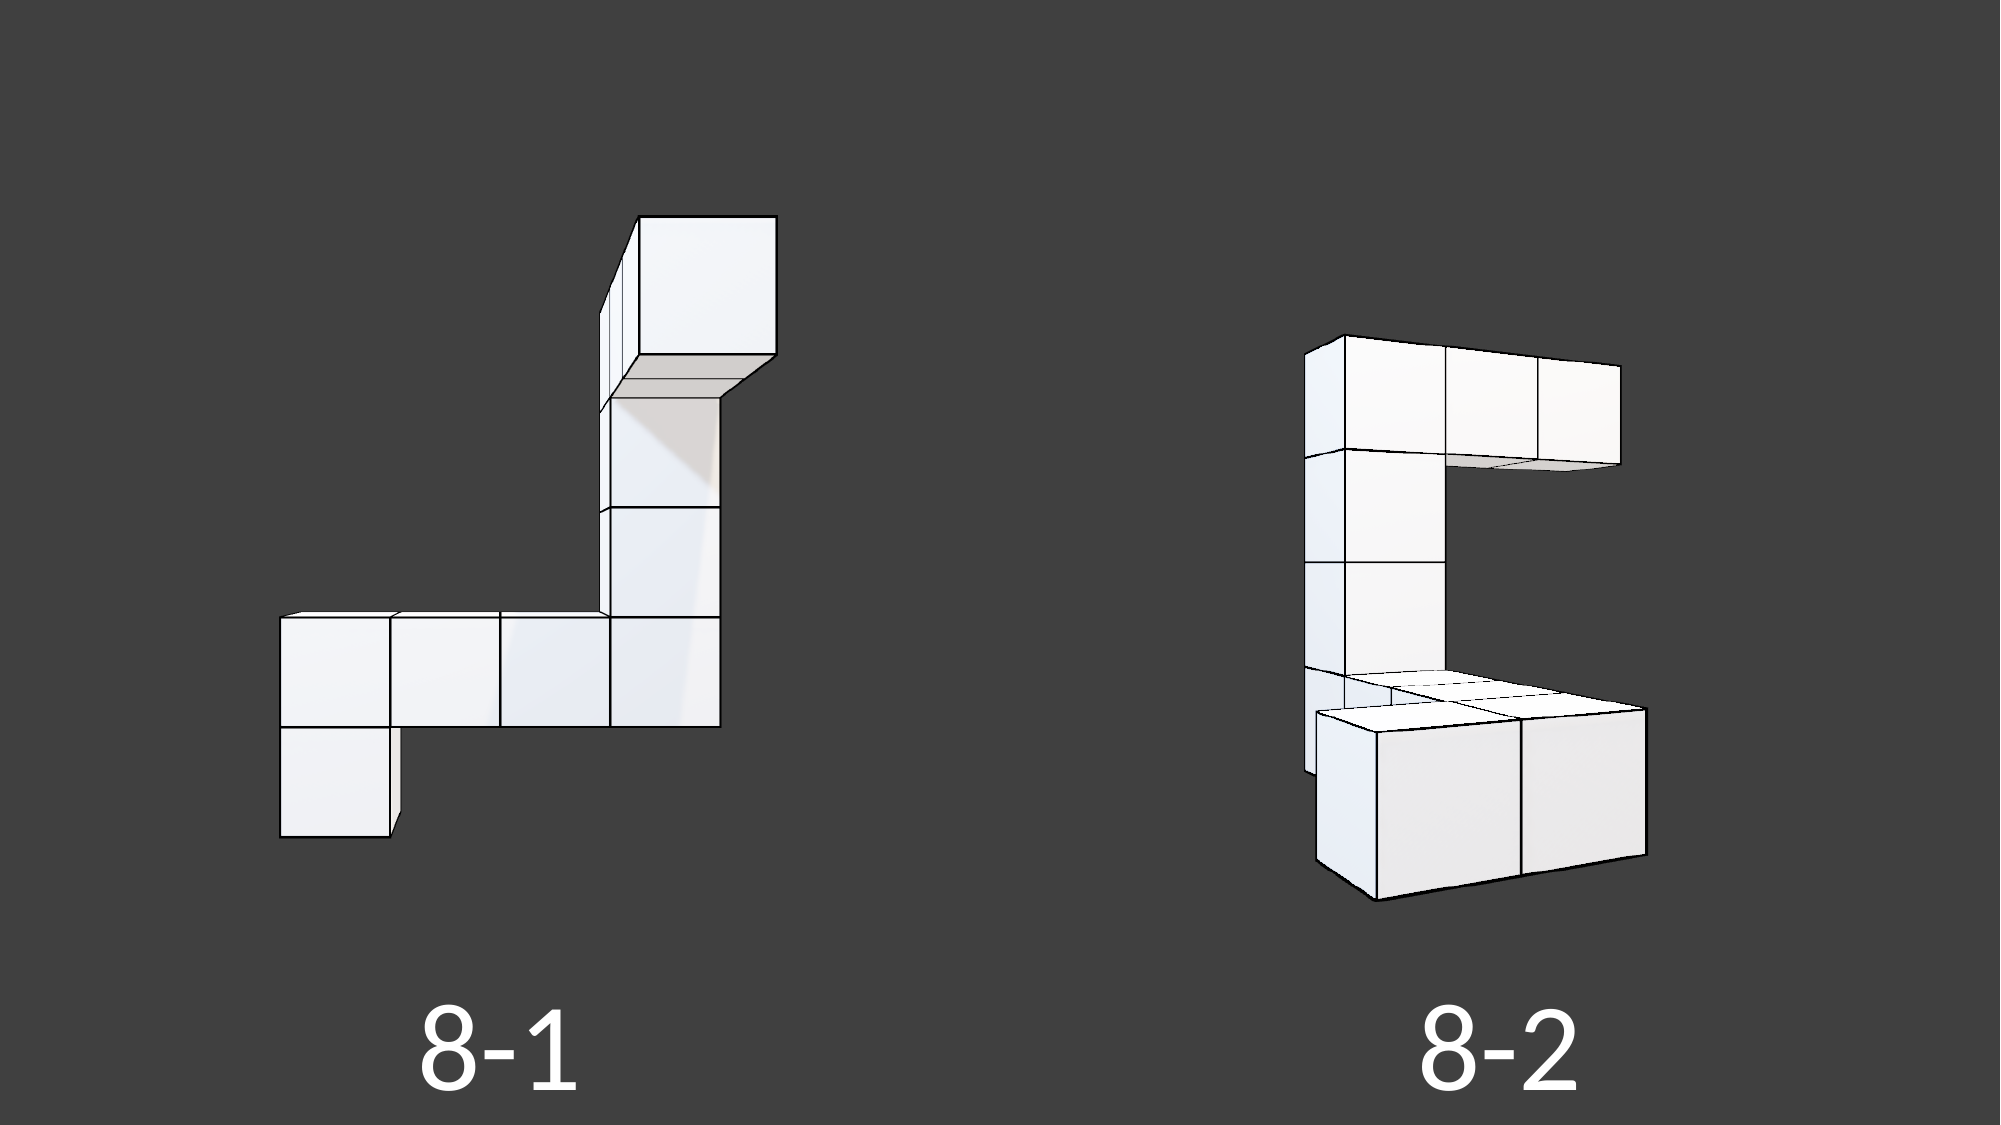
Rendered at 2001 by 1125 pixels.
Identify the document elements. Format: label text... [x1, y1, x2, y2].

text_box 8-2 [1402, 958, 1597, 1124]
text_box 8-1 [402, 958, 598, 1124]
picture [1304, 222, 1695, 902]
picture [222, 215, 778, 909]
